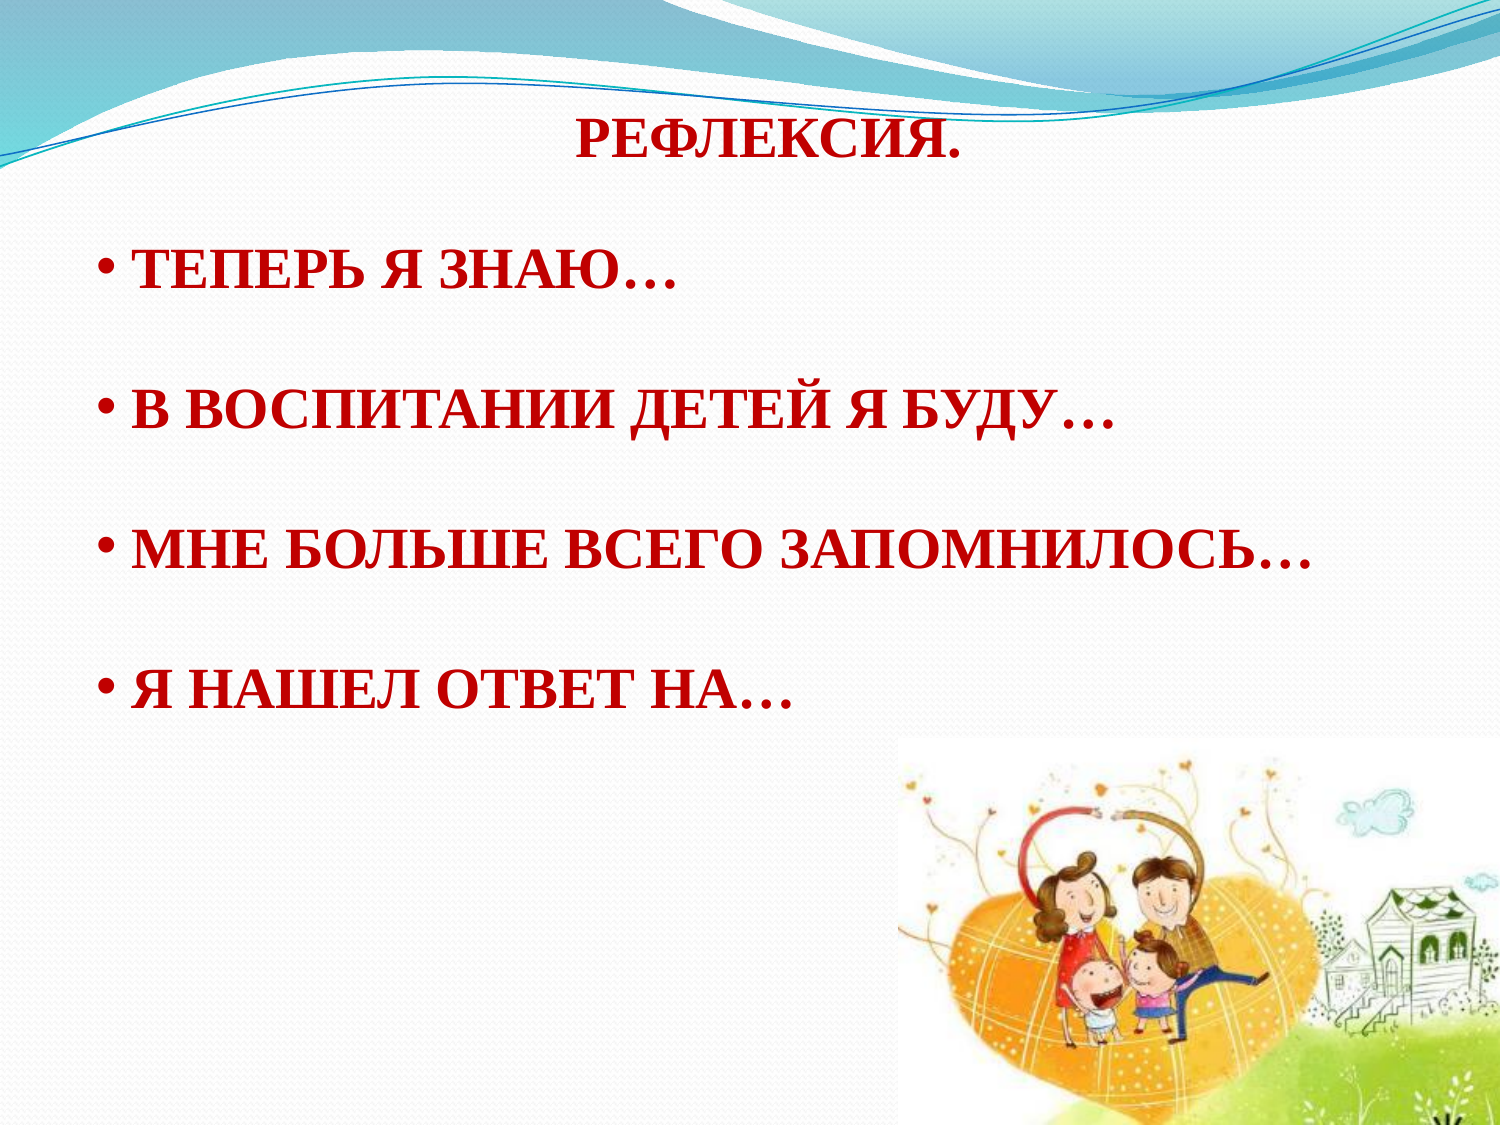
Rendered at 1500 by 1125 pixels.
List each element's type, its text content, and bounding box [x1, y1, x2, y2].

text_box ТЕПЕРЬ Я ЗНАЮ… В ВОСПИТАНИИ ДЕТЕЙ Я БУДУ… МНЕ БОЛЬШЕ ВСЕГО ЗАПОМНИЛОСЬ… Я НАШЕЛ ОТВЕТ НА… [81, 222, 1371, 798]
picture [897, 737, 1500, 1125]
text_box [218, 54, 1471, 190]
text_box РЕФЛЕКСИЯ. [196, 91, 1342, 177]
